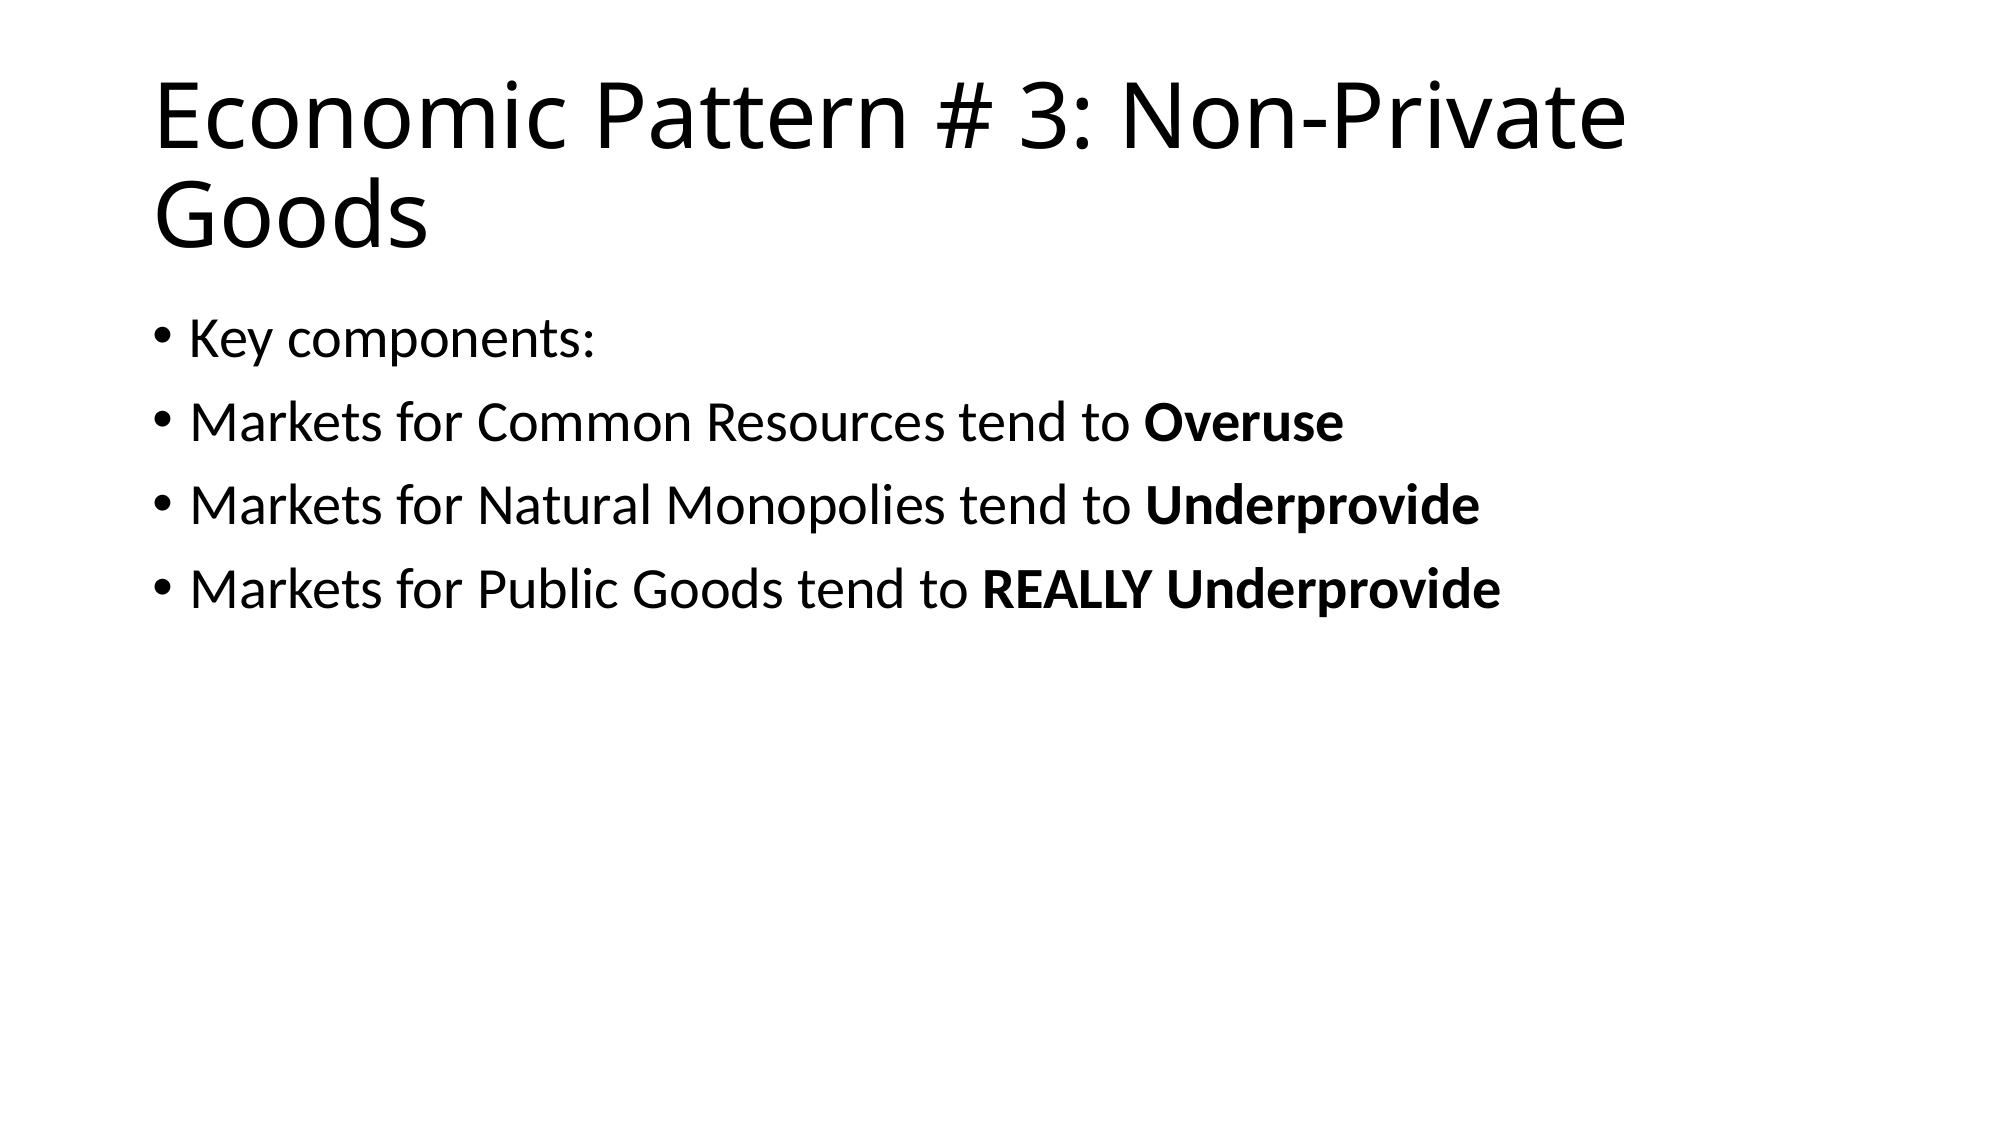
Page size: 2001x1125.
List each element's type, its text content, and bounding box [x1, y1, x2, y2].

list Key components: Markets for Common Resources tend to Overuse Markets for Natural Monopolies tend to Underprovide Markets for Public Goods tend to REALLY Underprovide [137, 299, 1863, 1014]
title Economic Pattern # 3: Non-Private Goods [137, 59, 1863, 278]
